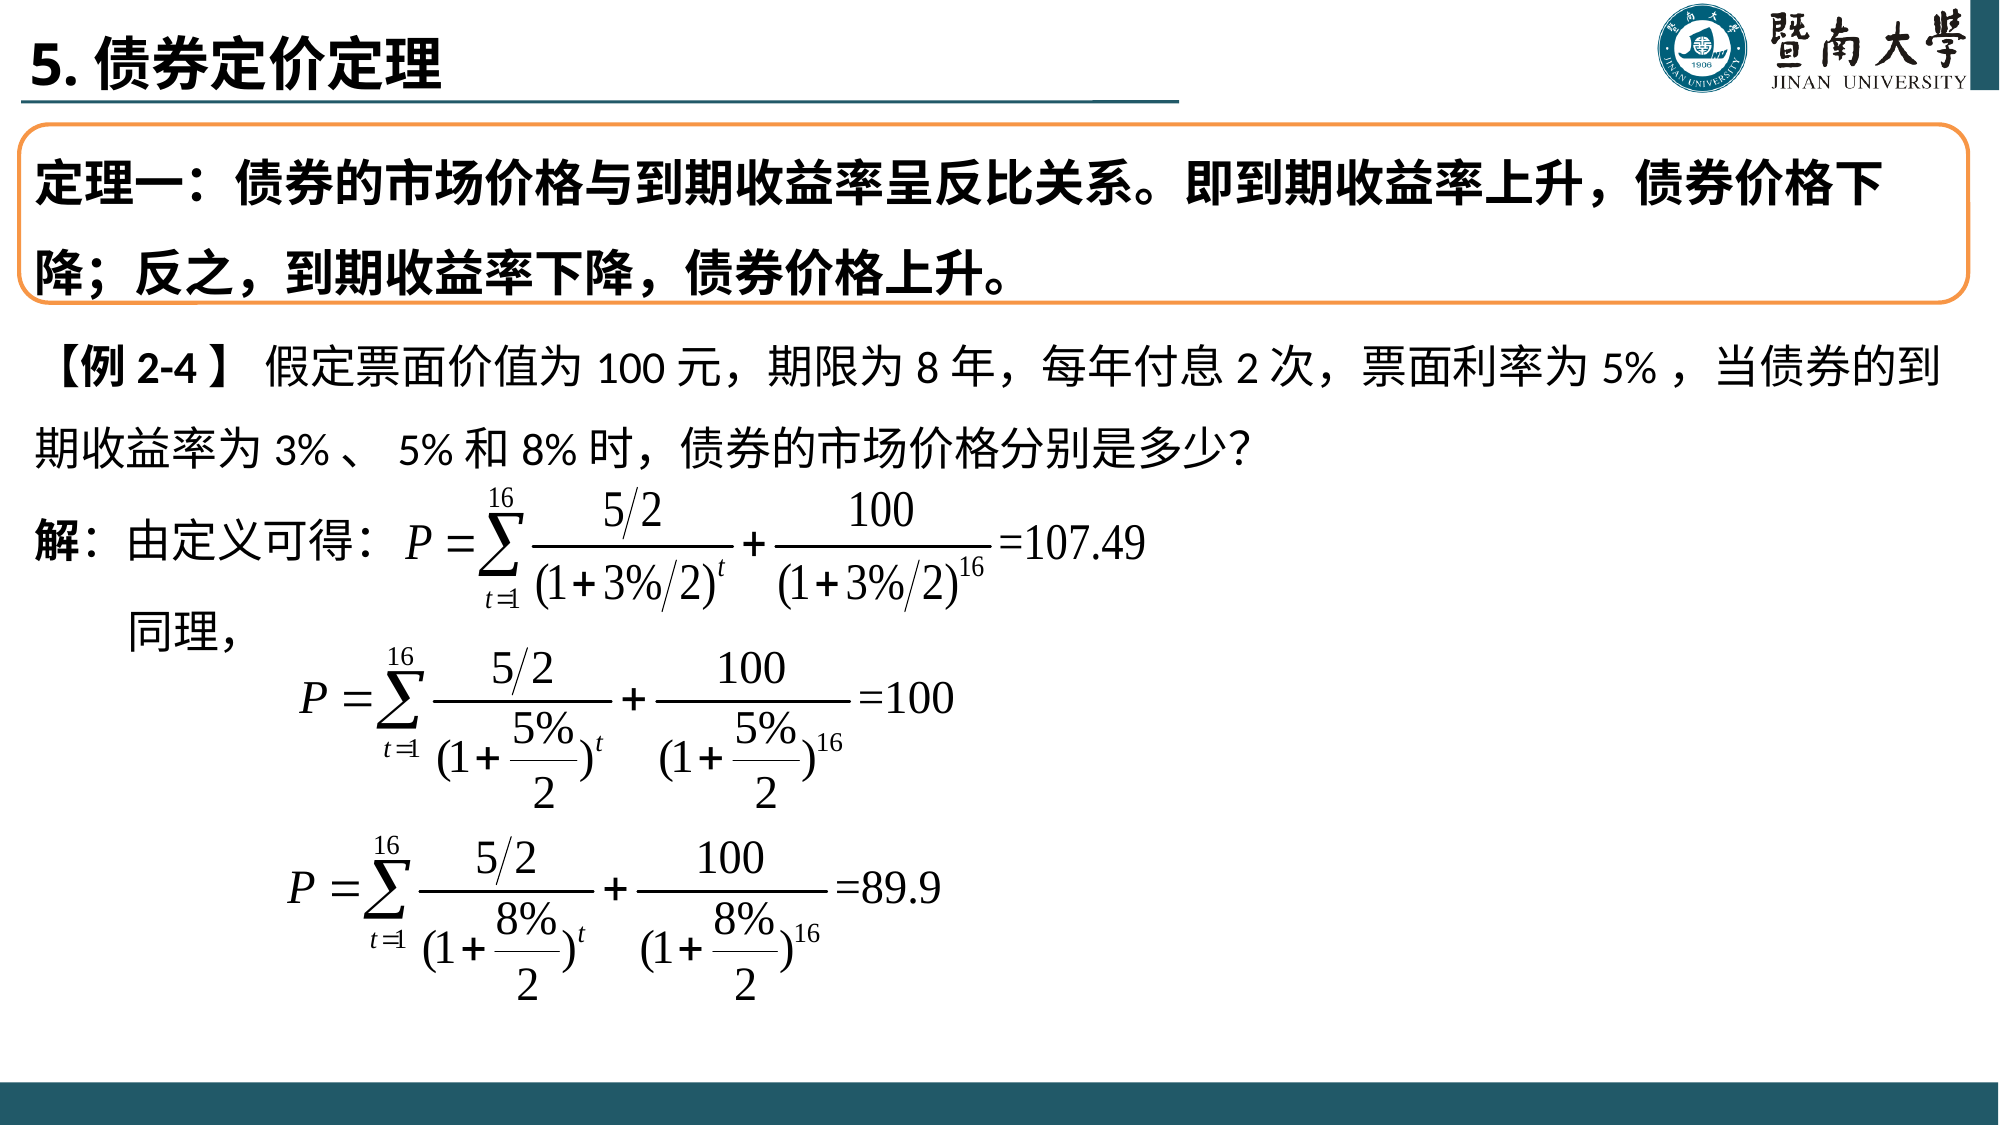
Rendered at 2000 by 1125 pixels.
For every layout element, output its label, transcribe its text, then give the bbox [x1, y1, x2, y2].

text_box 5.债券定价定理 [0, 16, 473, 109]
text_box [290, 634, 963, 820]
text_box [396, 473, 1154, 624]
picture [1657, 3, 1967, 93]
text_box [278, 823, 951, 1012]
text_box [17, 122, 1971, 305]
list 定理一：债券的市场价格与到期收益率呈反比关系。即到期收益率上升，债券价格下降；反之，到期收益率下降，债券价格上升。 【例2-4】 假定票面价值为100元，期限为8年，每年付息2次，票面利率为5%，当债券的到期收益率为3%、5%和8%时，债券的市场价格分别是多少？ 解：由定义可得： 同理， [19, 113, 1981, 1071]
